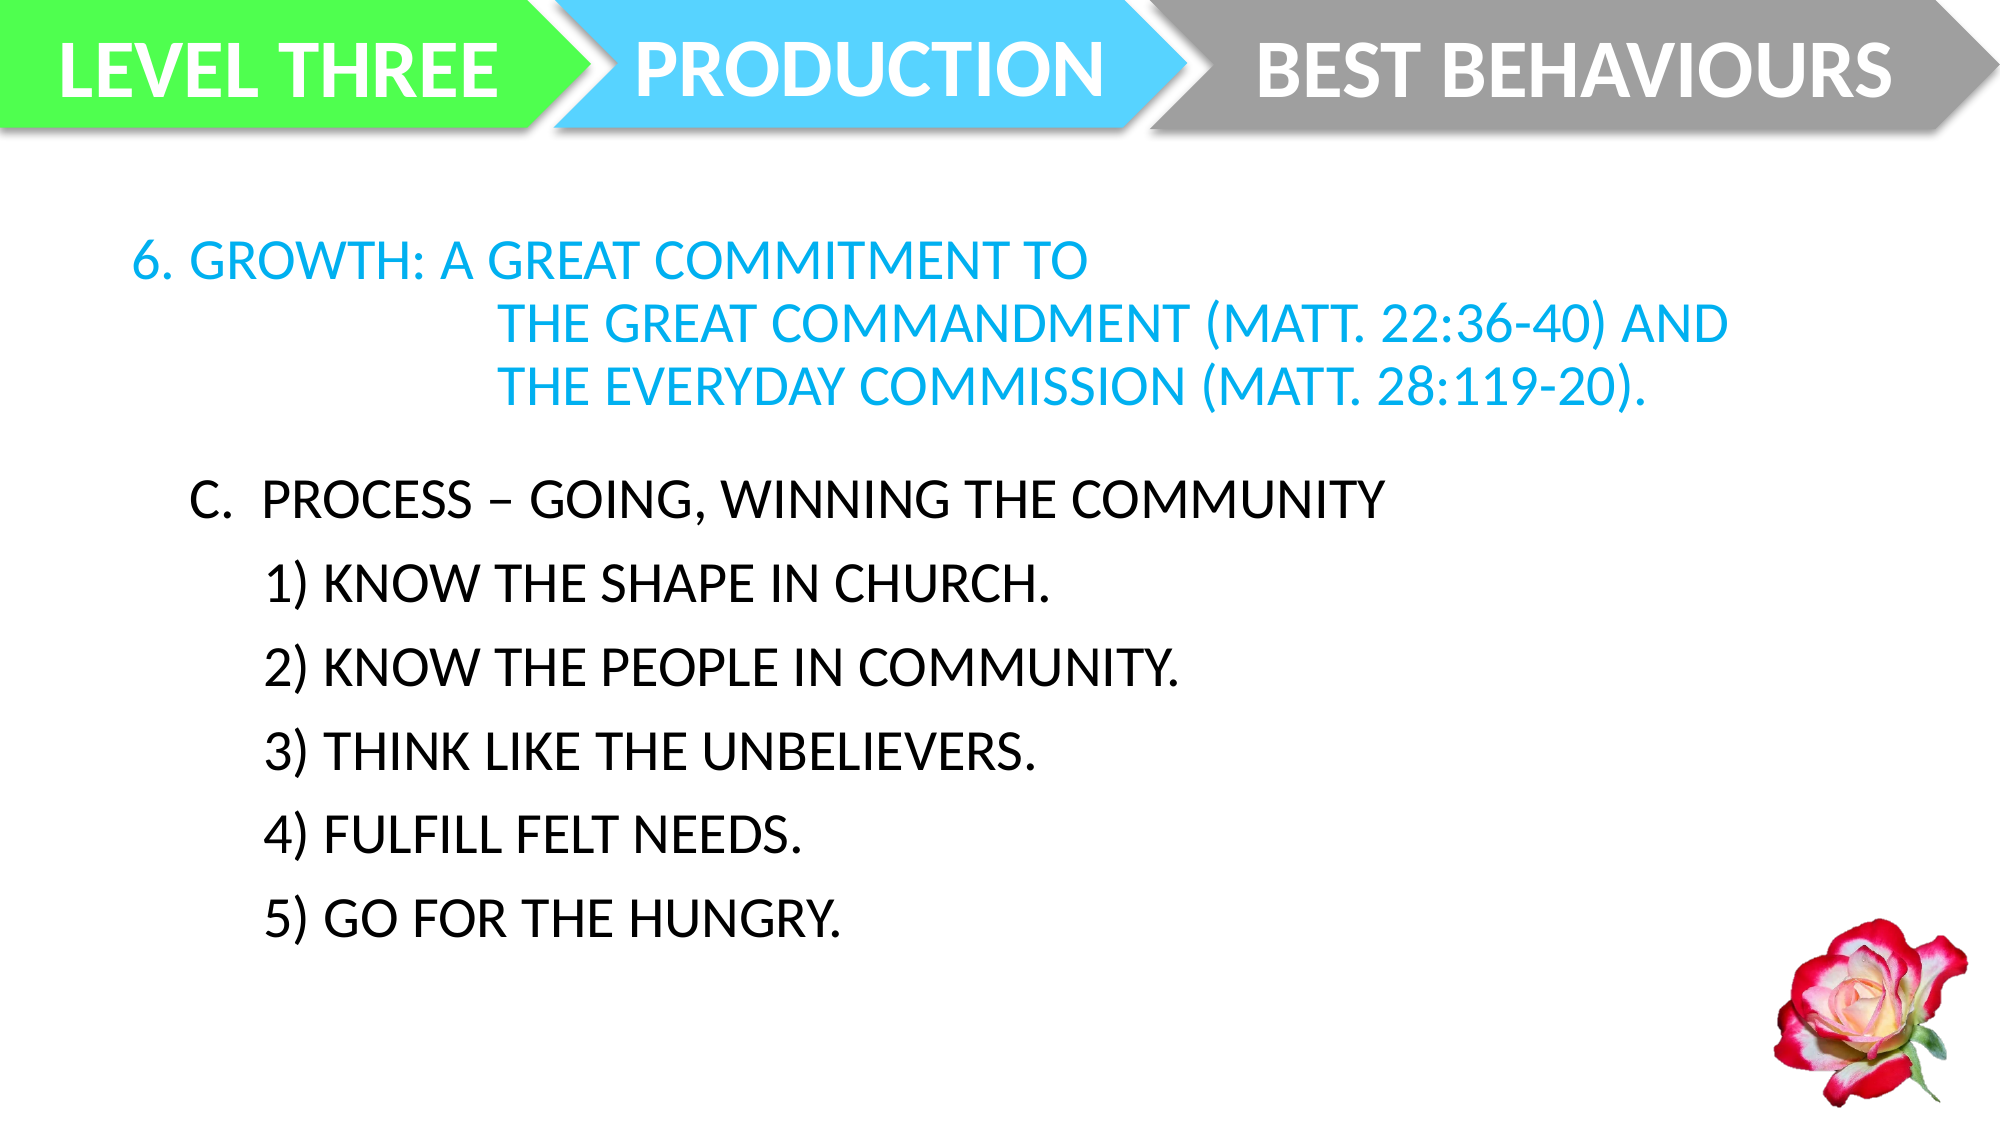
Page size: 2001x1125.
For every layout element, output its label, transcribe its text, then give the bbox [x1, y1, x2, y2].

picture [1745, 899, 2000, 1125]
text_box LEVEL THREE [0, 0, 593, 129]
text_box BEST BEHAVIOURS [1147, 0, 2000, 131]
list GROWTH: A GREAT COMMITMENT TO THE GREAT COMMANDMENT (MATT. 22:36-40) AND THE EVERYDAY COMMISSION (MATT. 28:119-20). C. PROCESS – GOING, WINNING THE COMMUNITY 1) KNOW THE SHAPE IN CHURCH. 2) KNOW THE PEOPLE IN COMMUNITY. 3) THINK LIKE THE UNBELIEVERS. 4) FULFILL FELT NEEDS. 5) GO FOR THE HUNGRY. [116, 221, 1842, 1021]
text_box PRODUCTION [550, 0, 1189, 129]
